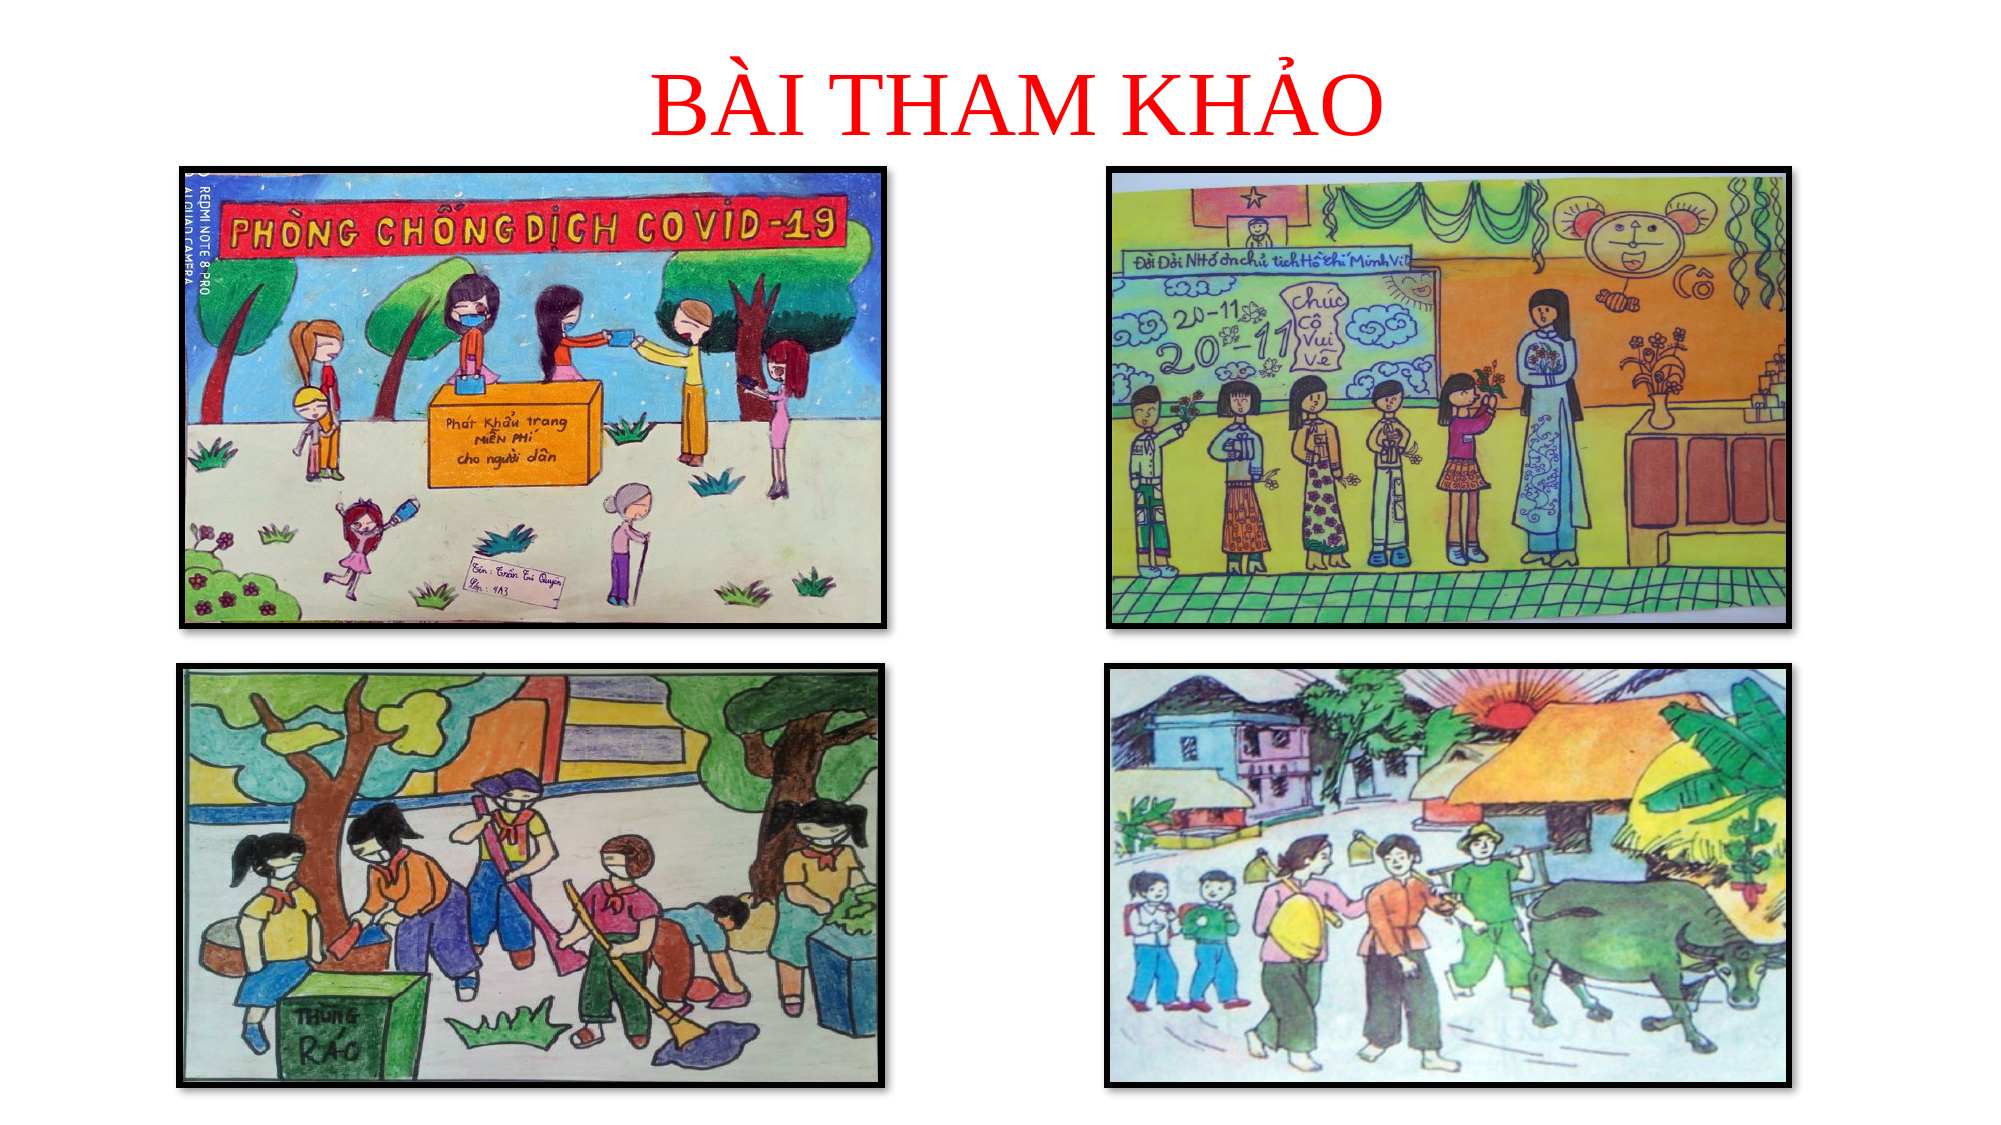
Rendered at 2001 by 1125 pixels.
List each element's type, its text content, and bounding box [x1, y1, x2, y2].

picture [184, 172, 881, 624]
picture [1112, 172, 1786, 624]
picture [182, 668, 879, 1083]
picture [1110, 668, 1786, 1083]
title BÀI THAM KHẢO [586, 0, 1450, 215]
